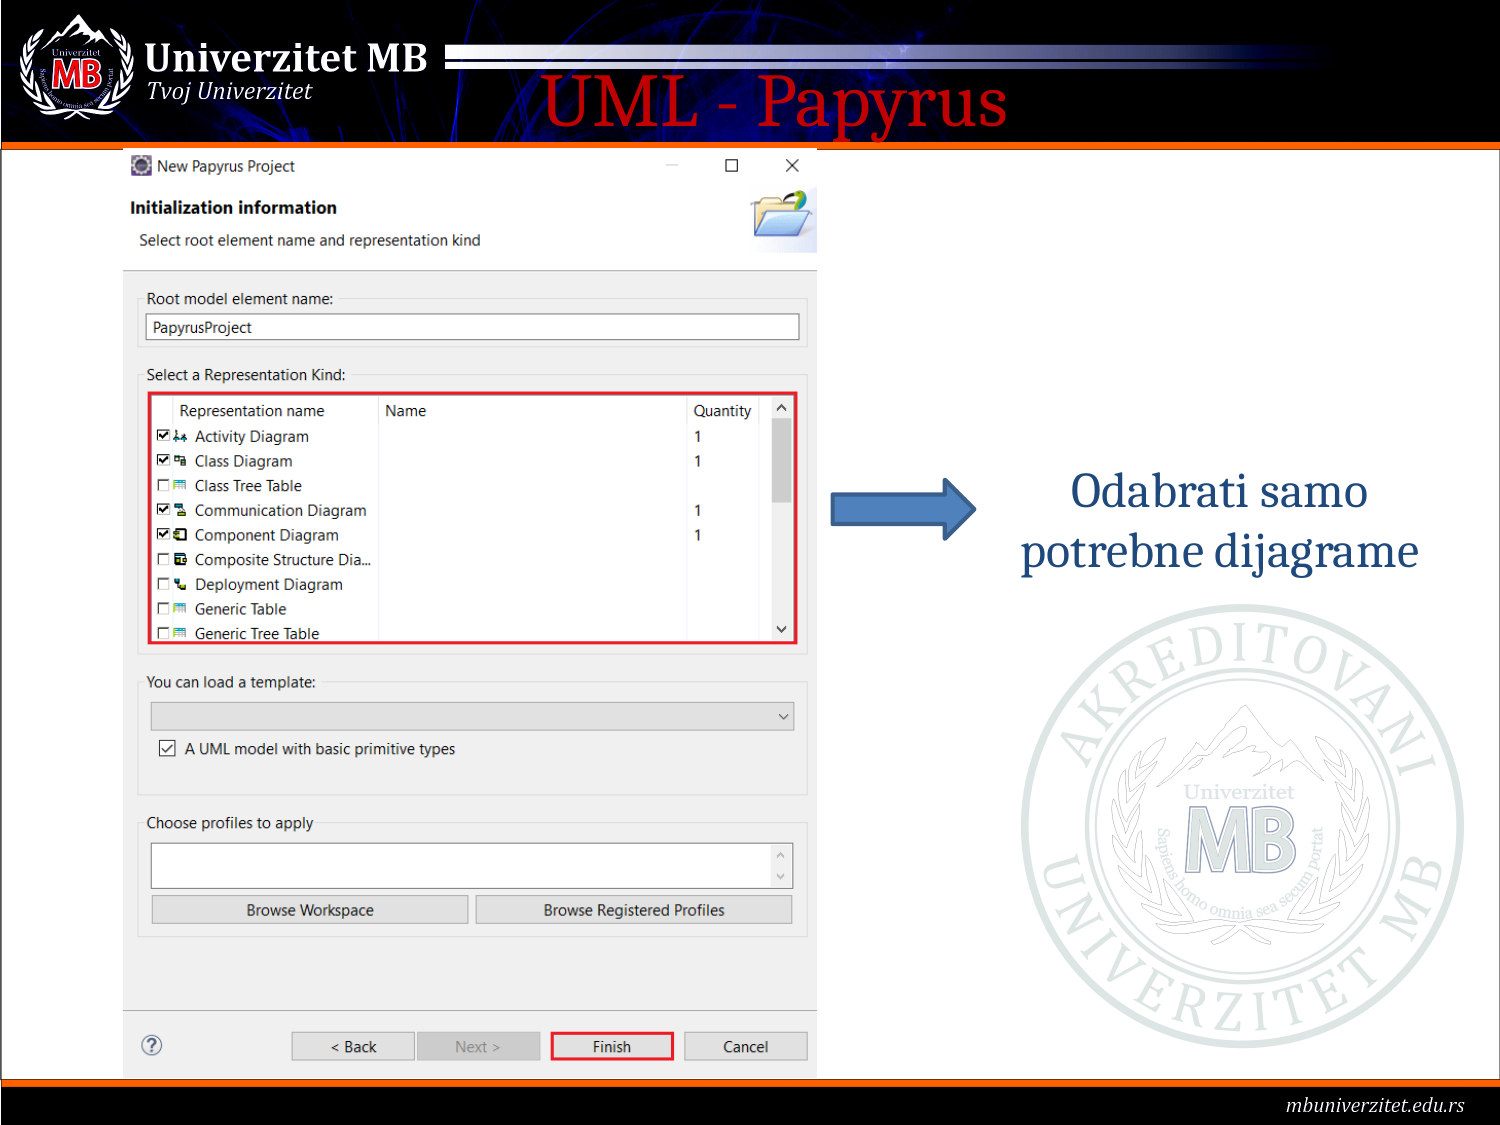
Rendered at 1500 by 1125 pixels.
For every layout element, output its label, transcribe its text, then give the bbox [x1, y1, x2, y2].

text_box Odabrati samo potrebne dijagrame [989, 450, 1451, 622]
text_box [830, 477, 977, 541]
picture [0, 0, 1500, 1125]
title UML - Papyrus [525, 42, 1500, 149]
